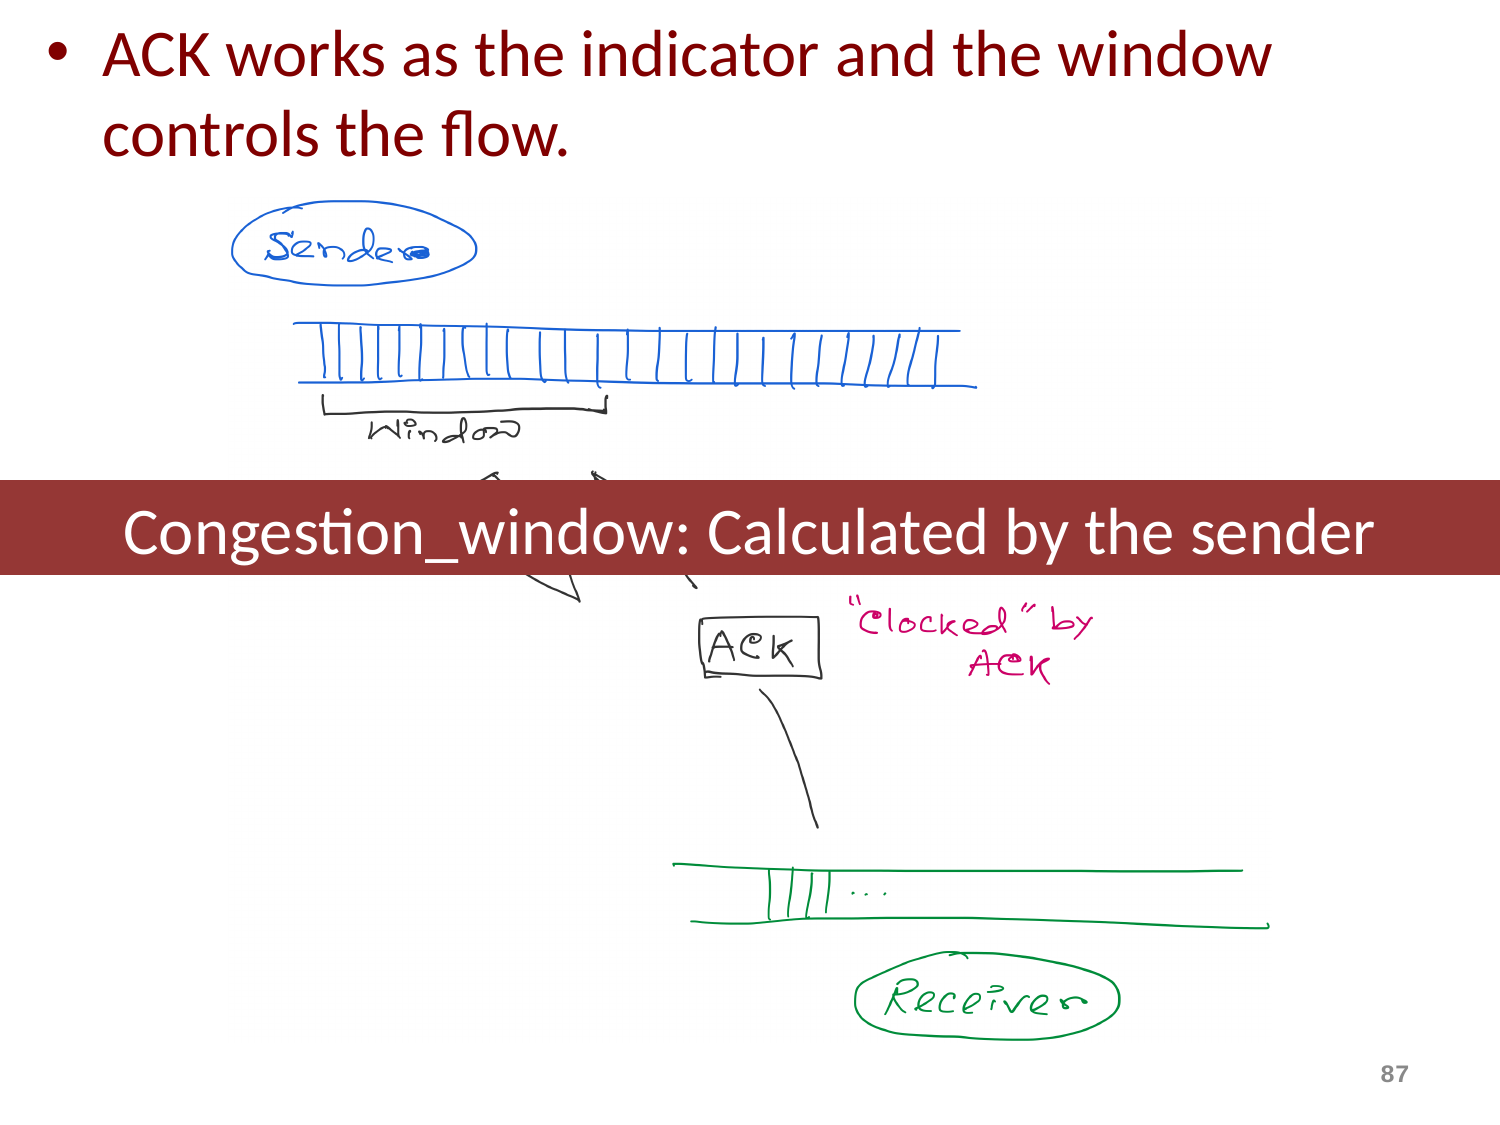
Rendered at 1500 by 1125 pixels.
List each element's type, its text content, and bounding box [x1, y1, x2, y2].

text_box Congestion_window: Calculated by the sender [0, 480, 222, 575]
text_box Congestion_window: Calculated by the sender [1276, 480, 1500, 575]
text_box ACK works as the indicator and the window controls the flow. [31, 2, 1469, 99]
picture [227, 197, 1273, 1043]
slide_number 87 [1074, 1042, 1425, 1103]
